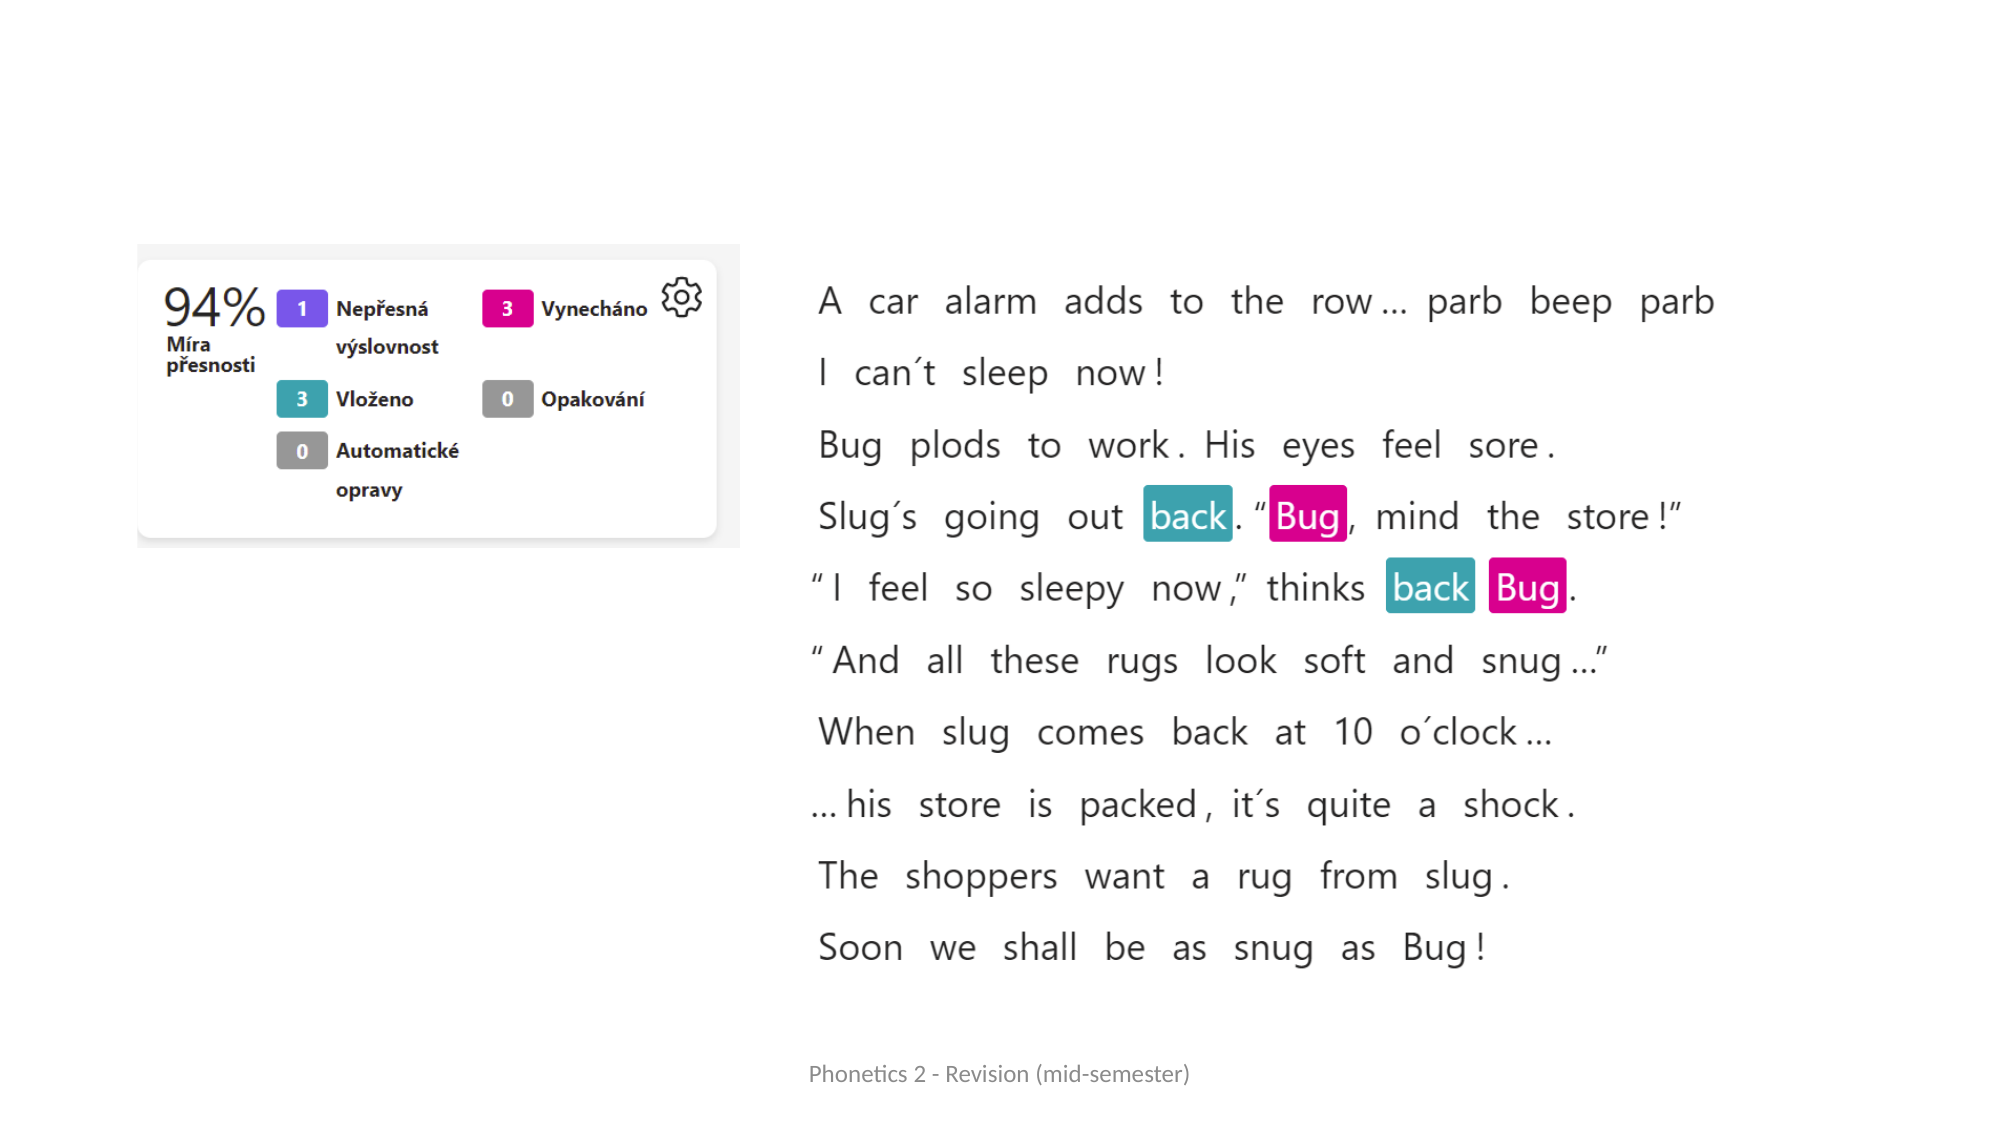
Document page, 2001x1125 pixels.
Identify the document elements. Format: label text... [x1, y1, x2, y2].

footer Phonetics 2 - Revision (mid-semester) [662, 1042, 1338, 1103]
picture [137, 244, 740, 548]
picture [803, 273, 2000, 987]
